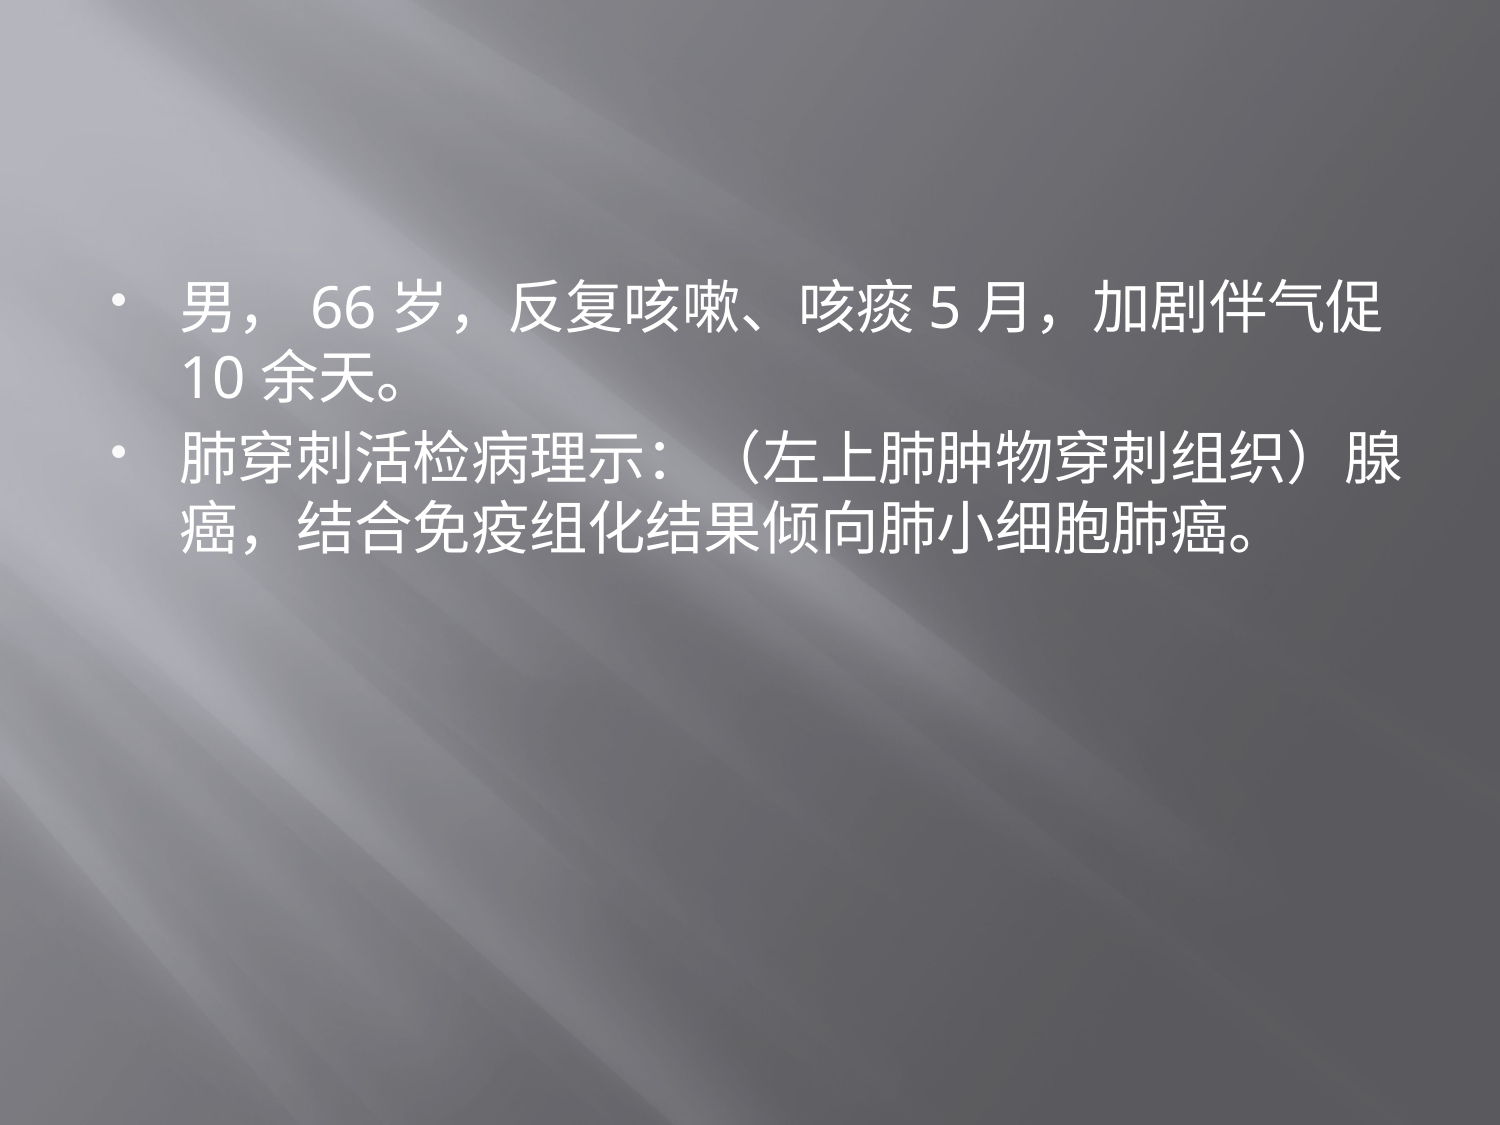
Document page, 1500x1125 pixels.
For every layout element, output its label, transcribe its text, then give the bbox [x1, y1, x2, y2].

list 男，66岁，反复咳嗽、咳痰5月，加剧伴气促10余天。 肺穿刺活检病理示：（左上肺肿物穿刺组织）腺癌，结合免疫组化结果倾向肺小细胞肺癌。 [75, 262, 1425, 1035]
